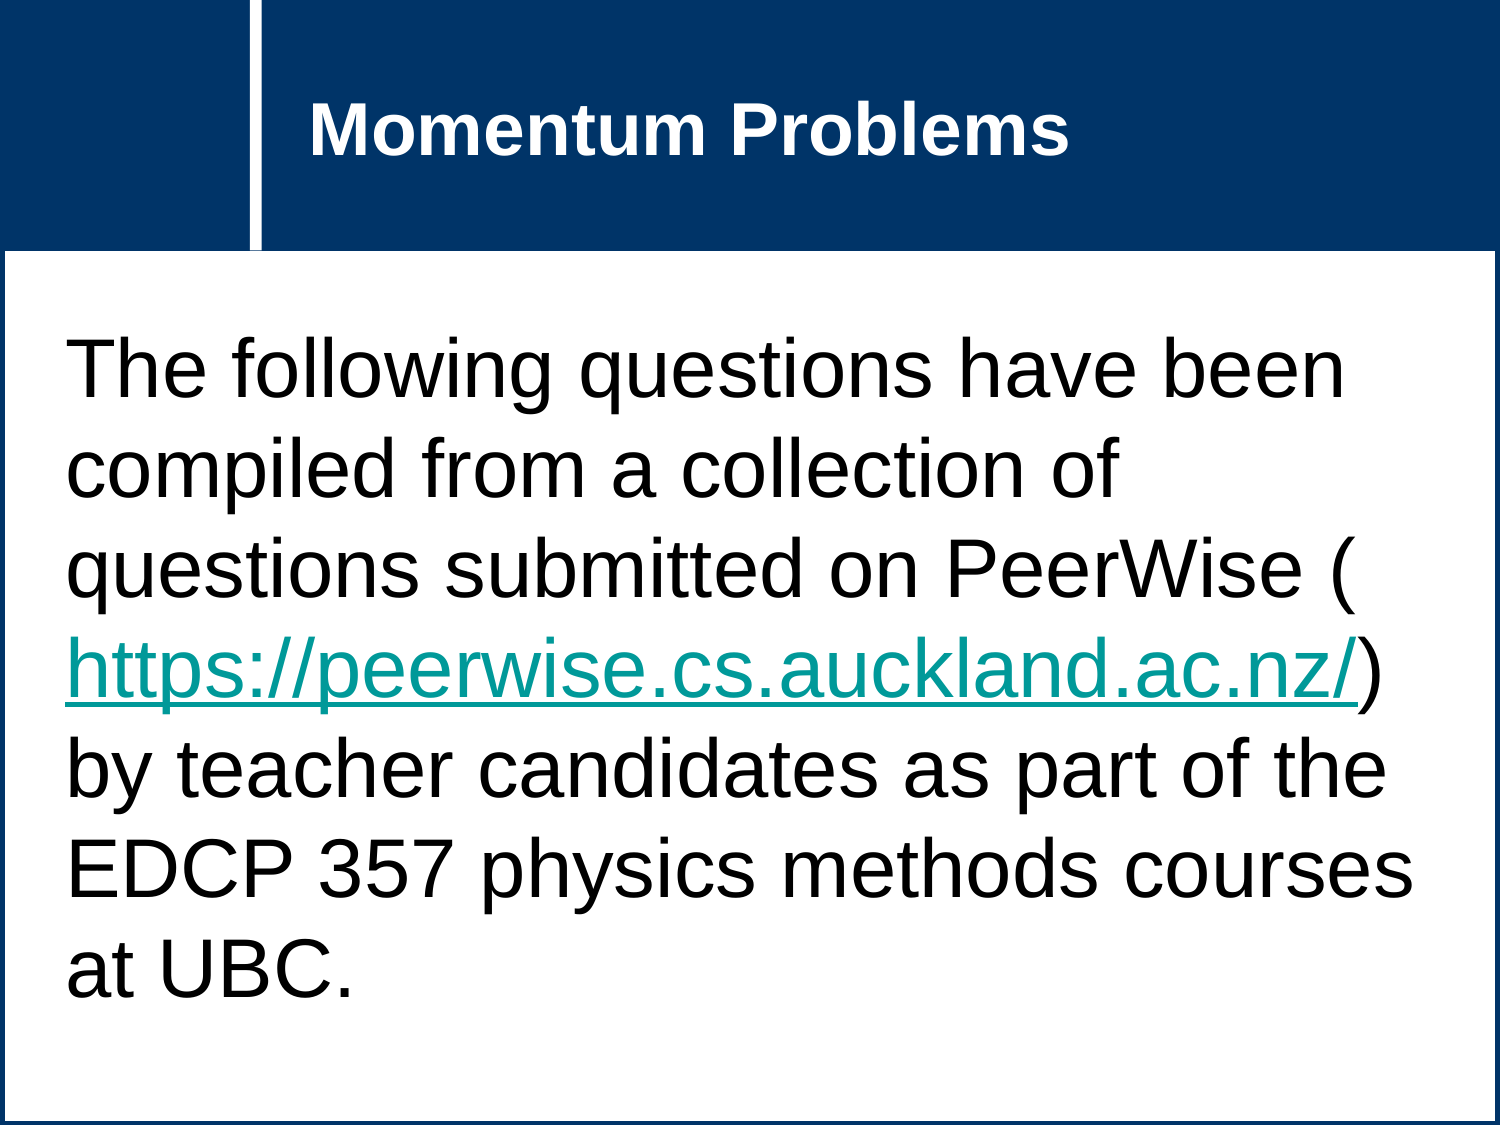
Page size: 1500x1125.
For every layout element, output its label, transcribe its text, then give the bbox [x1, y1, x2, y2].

text_box [0, 259, 1500, 1125]
text_box The following questions have been compiled from a collection of questions submitted on PeerWise (https://peerwise.cs.auckland.ac.nz/) by teacher candidates as part of the EDCP 357 physics methods courses at UBC. [50, 307, 1450, 1022]
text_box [0, 0, 1500, 251]
